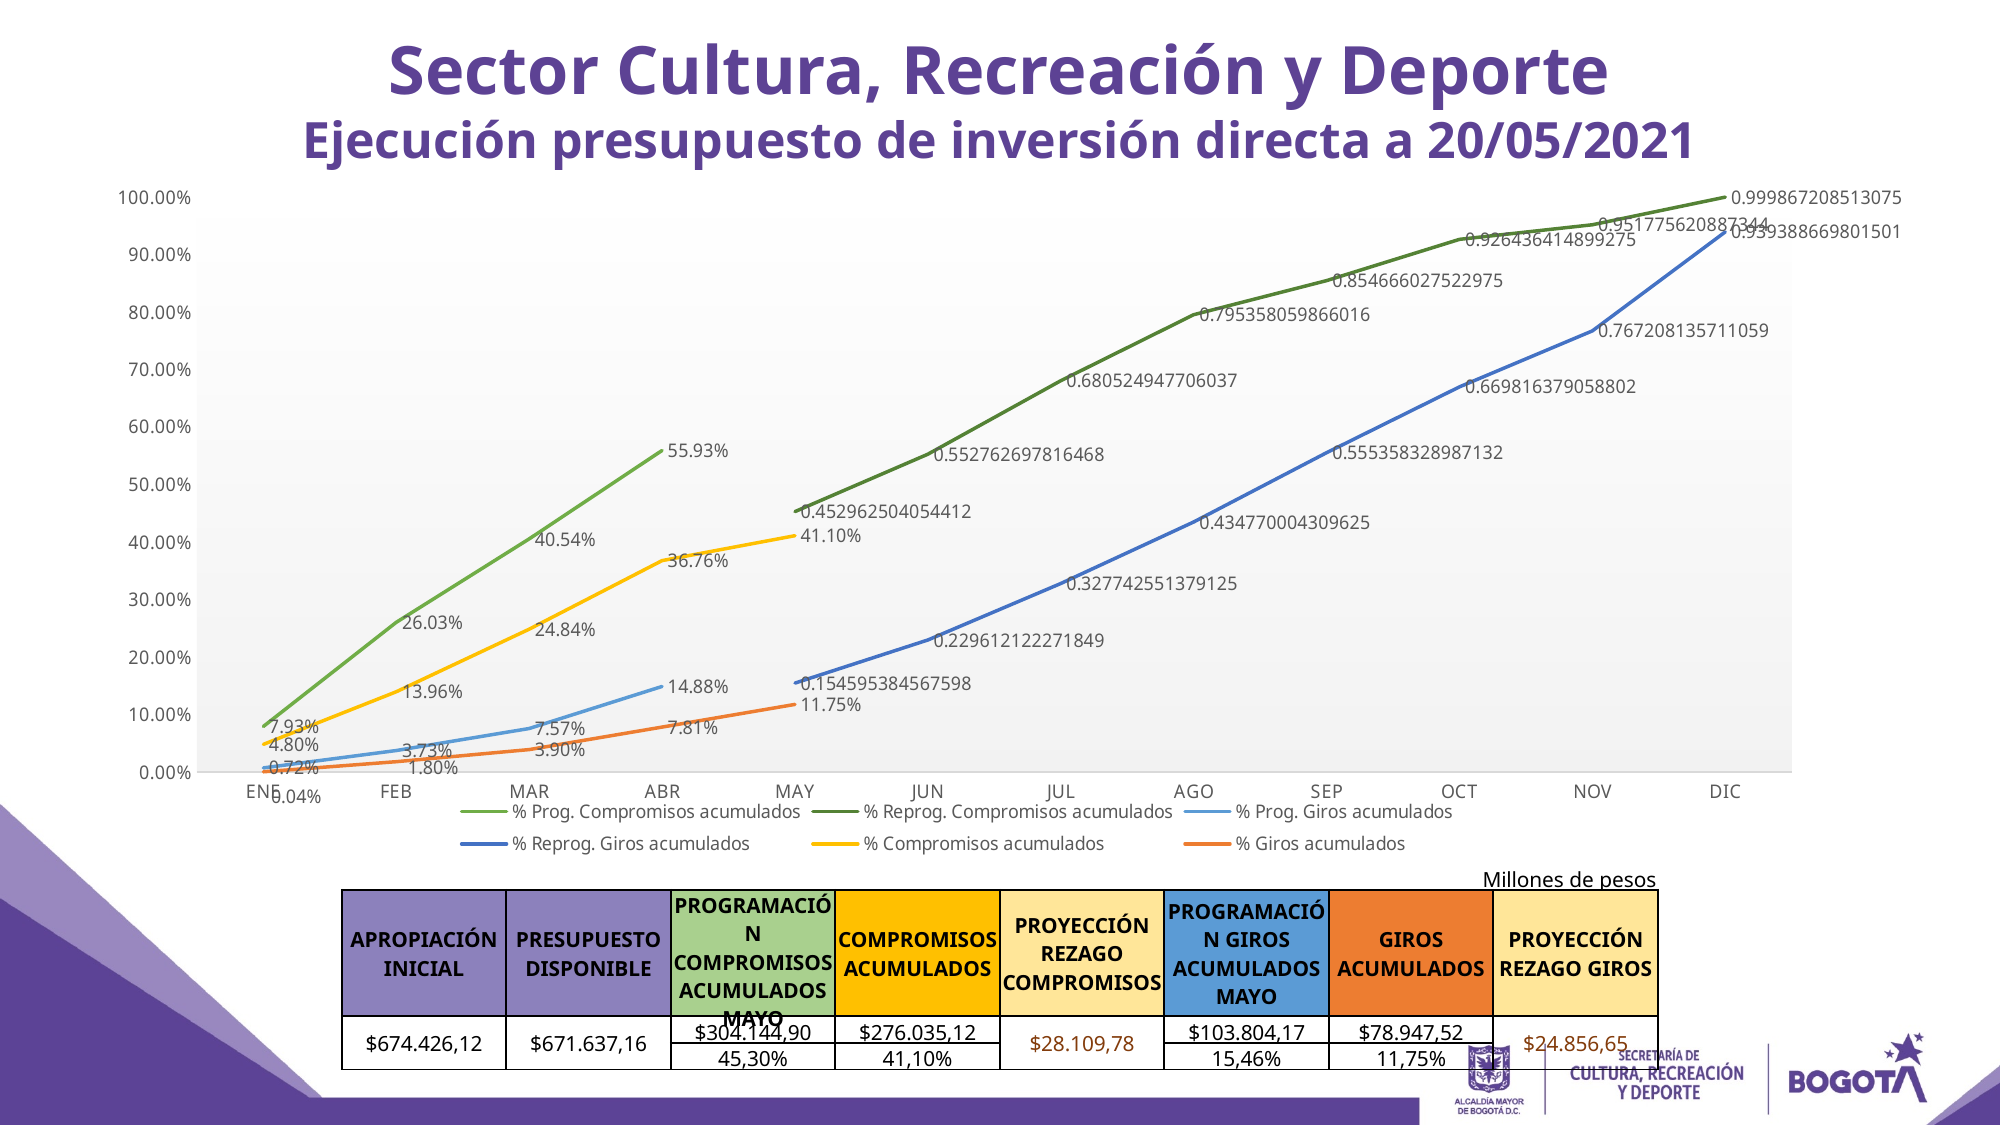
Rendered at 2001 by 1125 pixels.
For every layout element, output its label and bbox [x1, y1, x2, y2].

chart [97, 177, 1903, 864]
picture [0, 0, 2000, 1125]
